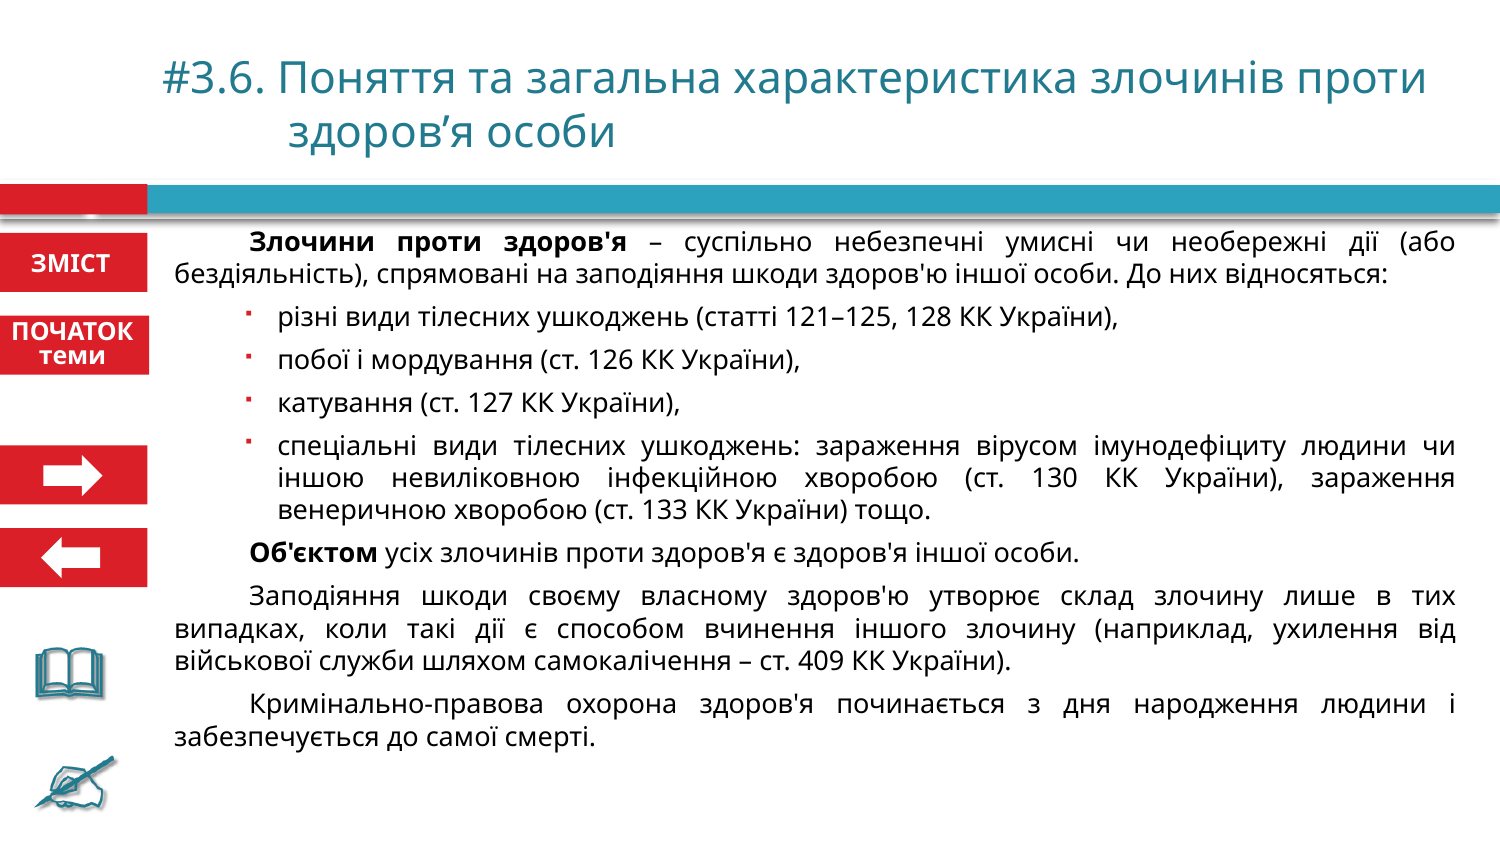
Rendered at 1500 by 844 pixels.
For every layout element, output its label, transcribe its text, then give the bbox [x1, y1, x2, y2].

text_box [0, 444, 149, 506]
text_box [16, 633, 137, 719]
list Злочини проти здоров'я – суспільно небезпечні умисні чи необережні дії (або бездіяльність), спрямовані на заподіяння шкоди здоров'ю іншої особи. До них відносяться: різні види тілесних ушкоджень (статті 121–125, 128 КК України), побої і мордування (ст. 126 КК України), катування (ст. 127 КК України), спеціальні види тілесних ушкоджень: зараження вірусом імунодефіциту людини чи іншою невиліковною інфекційною хворобою (ст. 130 КК України), зараження венеричною хворобою (ст. 133 КК України) тощо. Об'єктом усіх злочинів проти здоров'я є здоров'я іншої особи. Заподіяння шкоди своєму власному здоров'ю утворює склад злочину лише в тих випадках, коли такі дії є способом вчинення іншого злочину (наприклад, ухилен­ня від військової служби шляхом самокалічення – ст. 409 КК України). Кримінально-правова охорона здоров'я починається з дня народження людини і забезпечується до самої смерті. [159, 216, 1471, 844]
title #3.6. Поняття та загальна характеристика злочинів проти здоров’я особи [147, 20, 1483, 186]
text_box [0, 231, 149, 293]
text_box [16, 739, 137, 837]
text_box [0, 527, 149, 589]
picture [0, 614, 159, 844]
text_box [0, 314, 149, 376]
